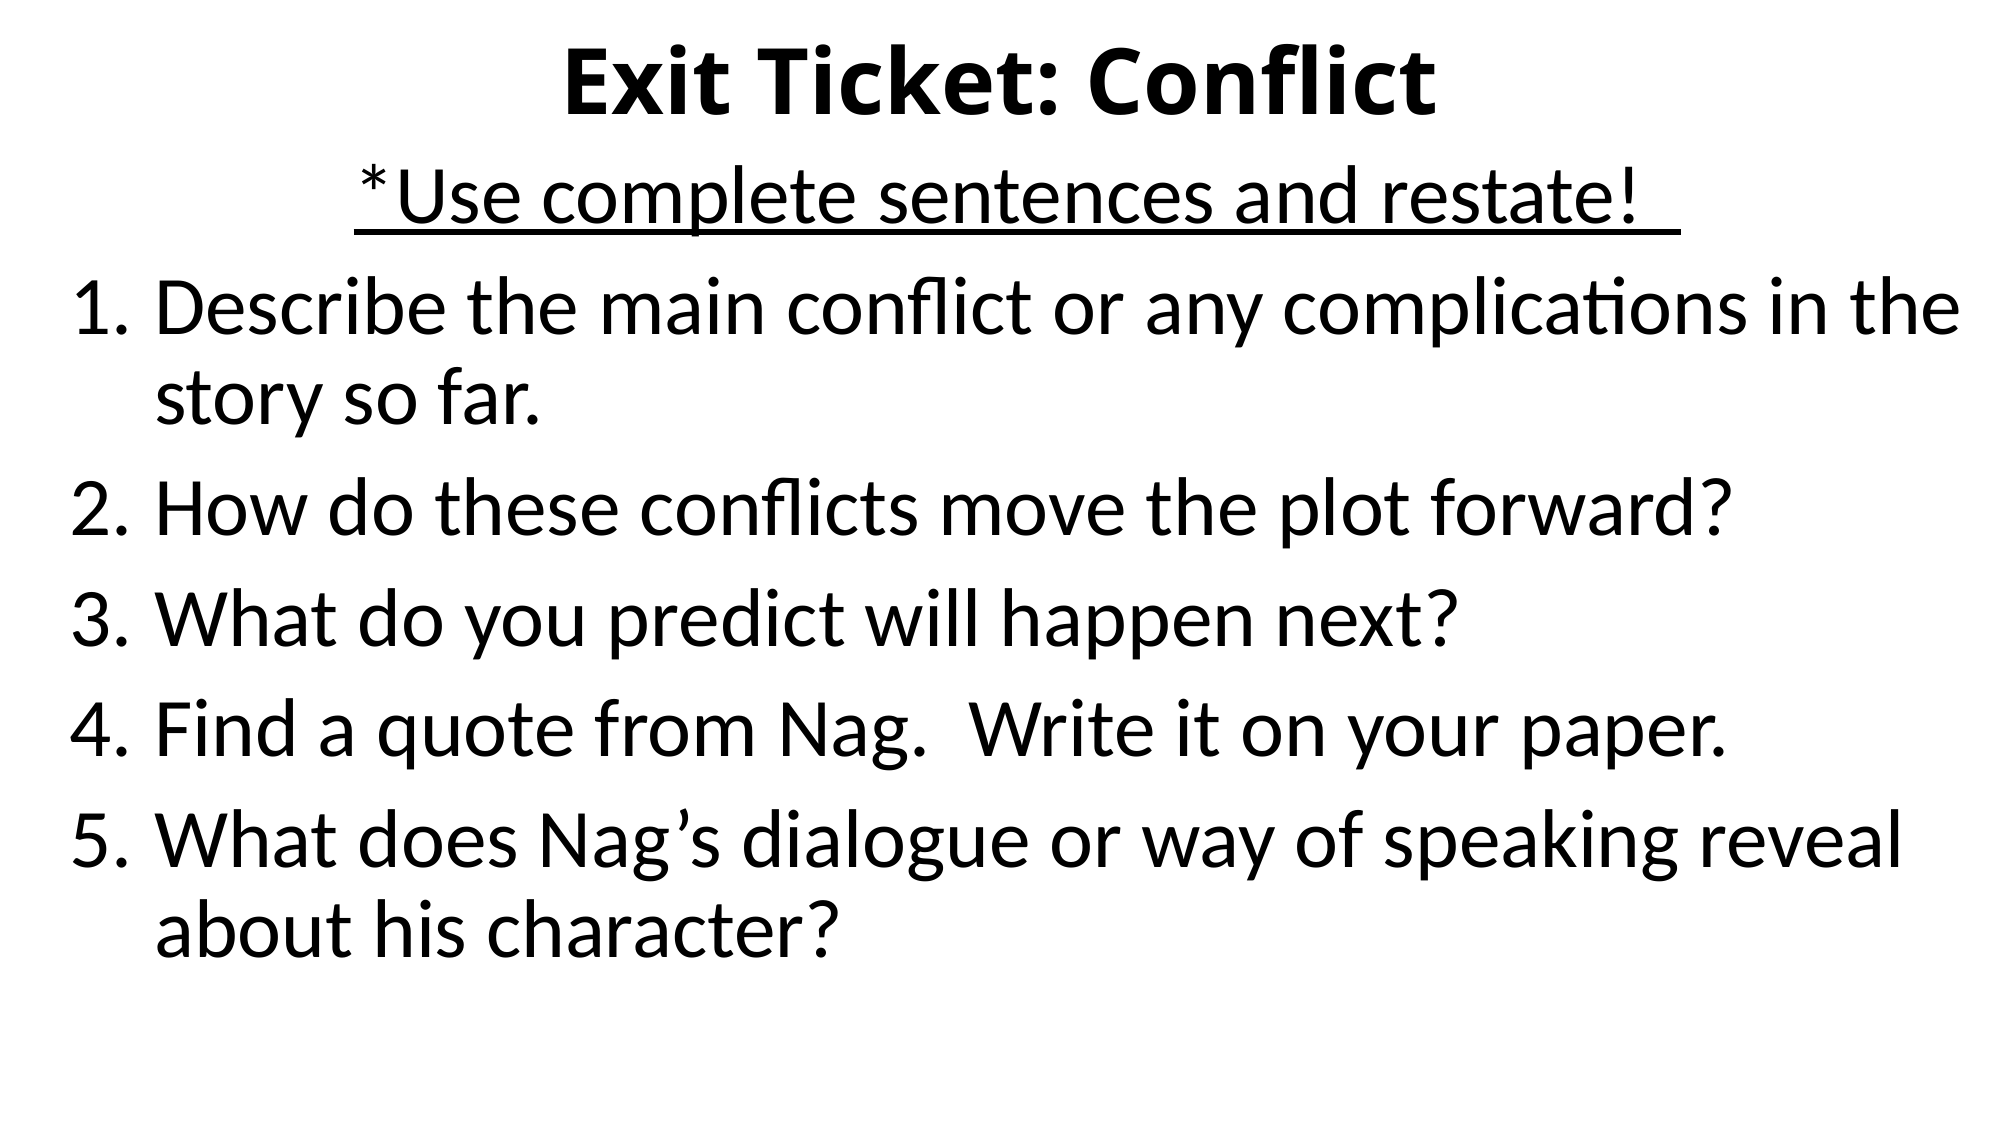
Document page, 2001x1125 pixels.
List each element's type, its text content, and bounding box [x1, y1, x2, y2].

title Exit Ticket: Conflict [324, 0, 1675, 144]
list *Use complete sentences and restate! Describe the main conflict or any complications in the story so far. How do these conflicts move the plot forward? What do you predict will happen next? Find a quote from Nag. Write it on your paper. What does Nag’s dialogue or way of speaking reveal about his character? [54, 144, 1980, 1084]
